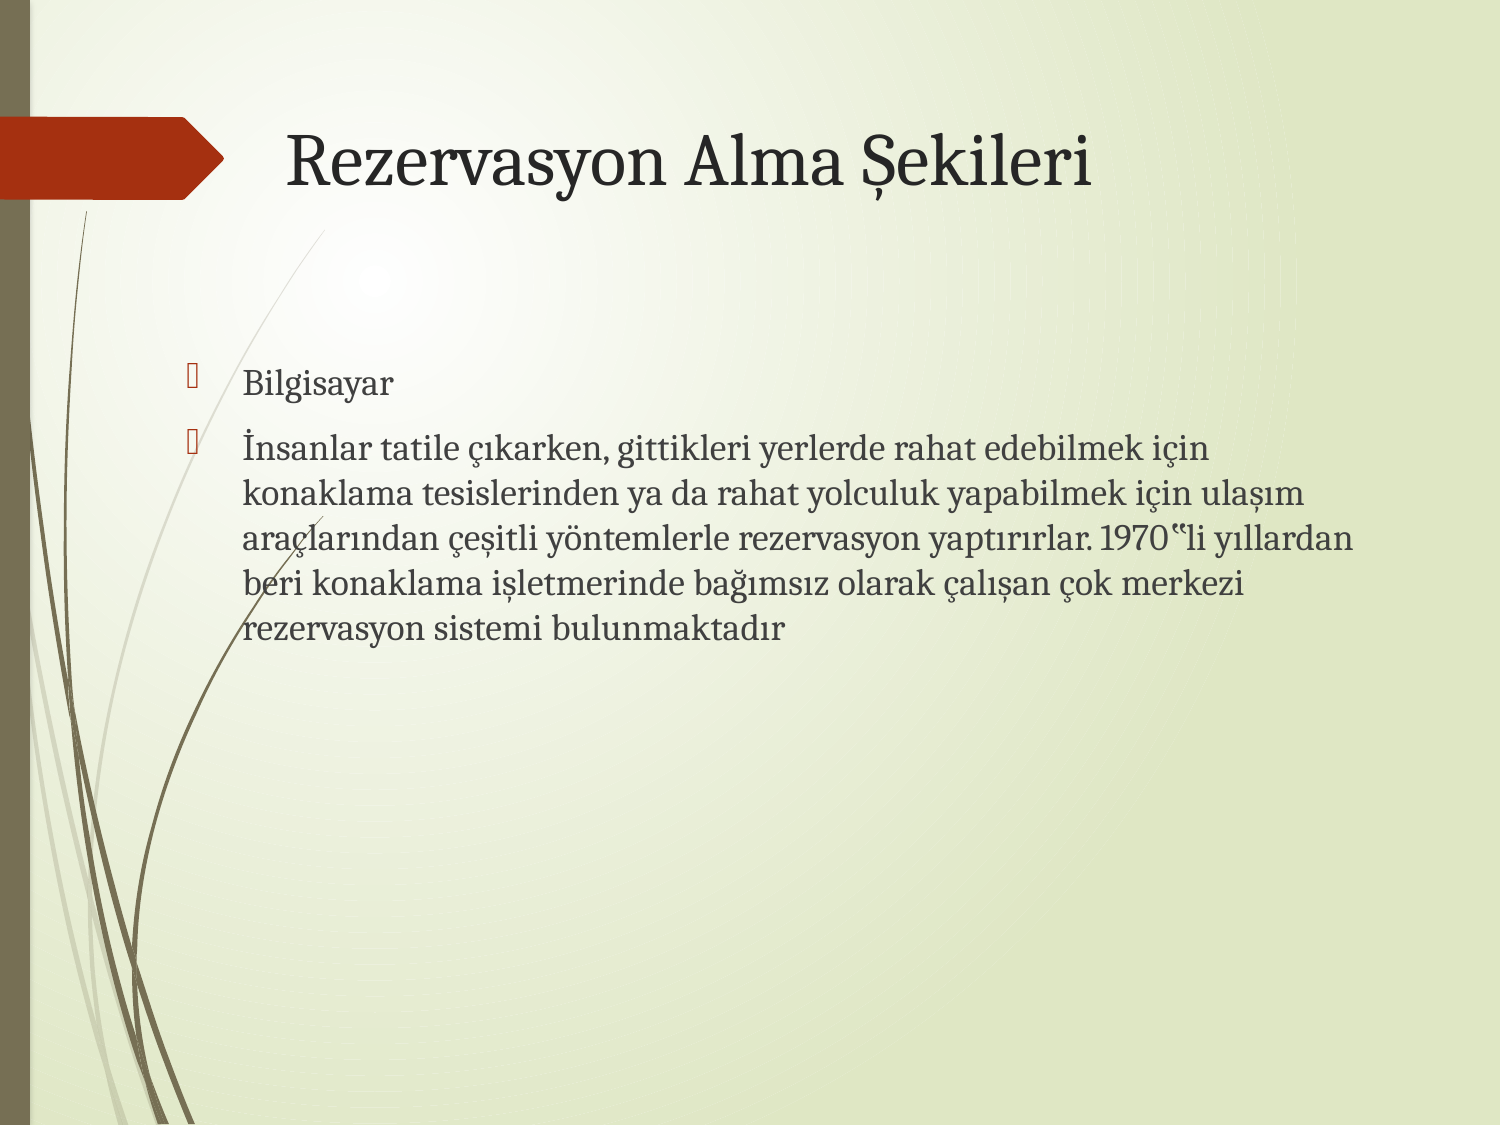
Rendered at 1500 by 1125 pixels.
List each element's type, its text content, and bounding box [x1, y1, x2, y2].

title Rezervasyon Alma Şekileri [253, 102, 1400, 313]
list Bilgisayar İnsanlar tatile çıkarken, gittikleri yerlerde rahat edebilmek için konaklama tesislerinden ya da rahat yolculuk yapabilmek için ulaşım araçlarından çeşitli yöntemlerle rezervasyon yaptırırlar. 1970‟li yıllardan beri konaklama işletmerinde bağımsız olarak çalışan çok merkezi rezervasyon sistemi bulunmaktadır [171, 350, 1400, 970]
